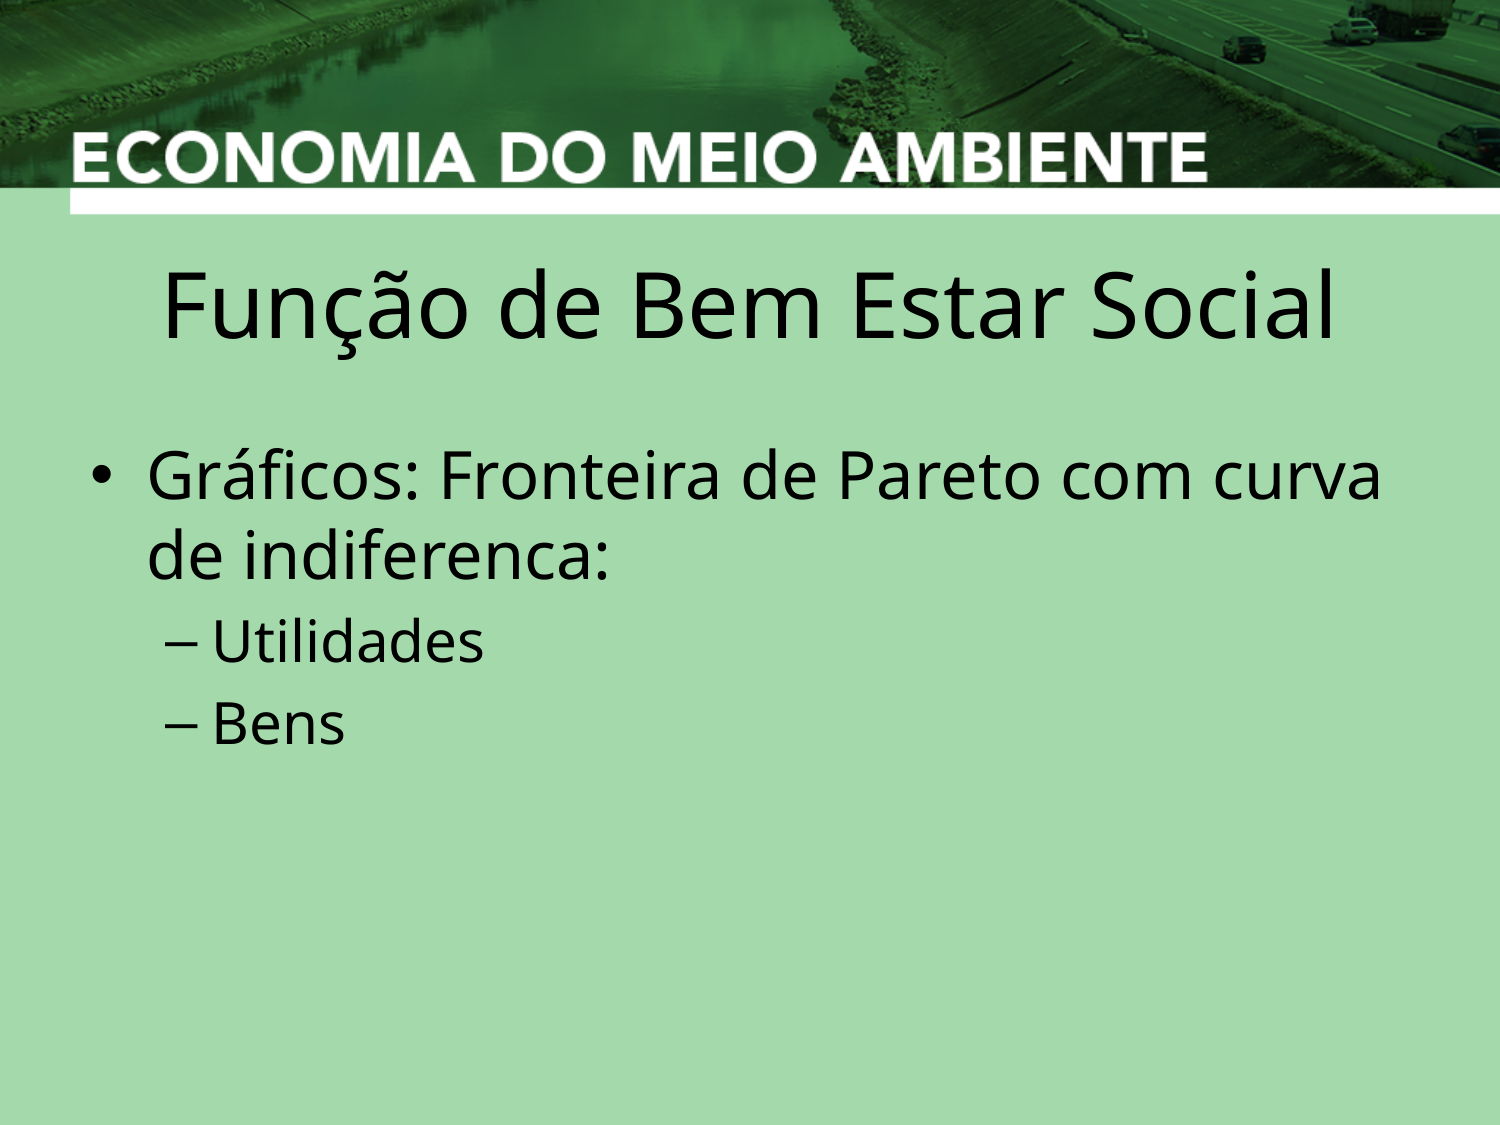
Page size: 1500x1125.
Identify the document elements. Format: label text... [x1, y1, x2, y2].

list Gráficos: Fronteira de Pareto com curva de indiferenca: Utilidades Bens [75, 425, 1425, 1125]
picture [0, 0, 1500, 1125]
title Função de Bem Estar Social [75, 208, 1425, 396]
